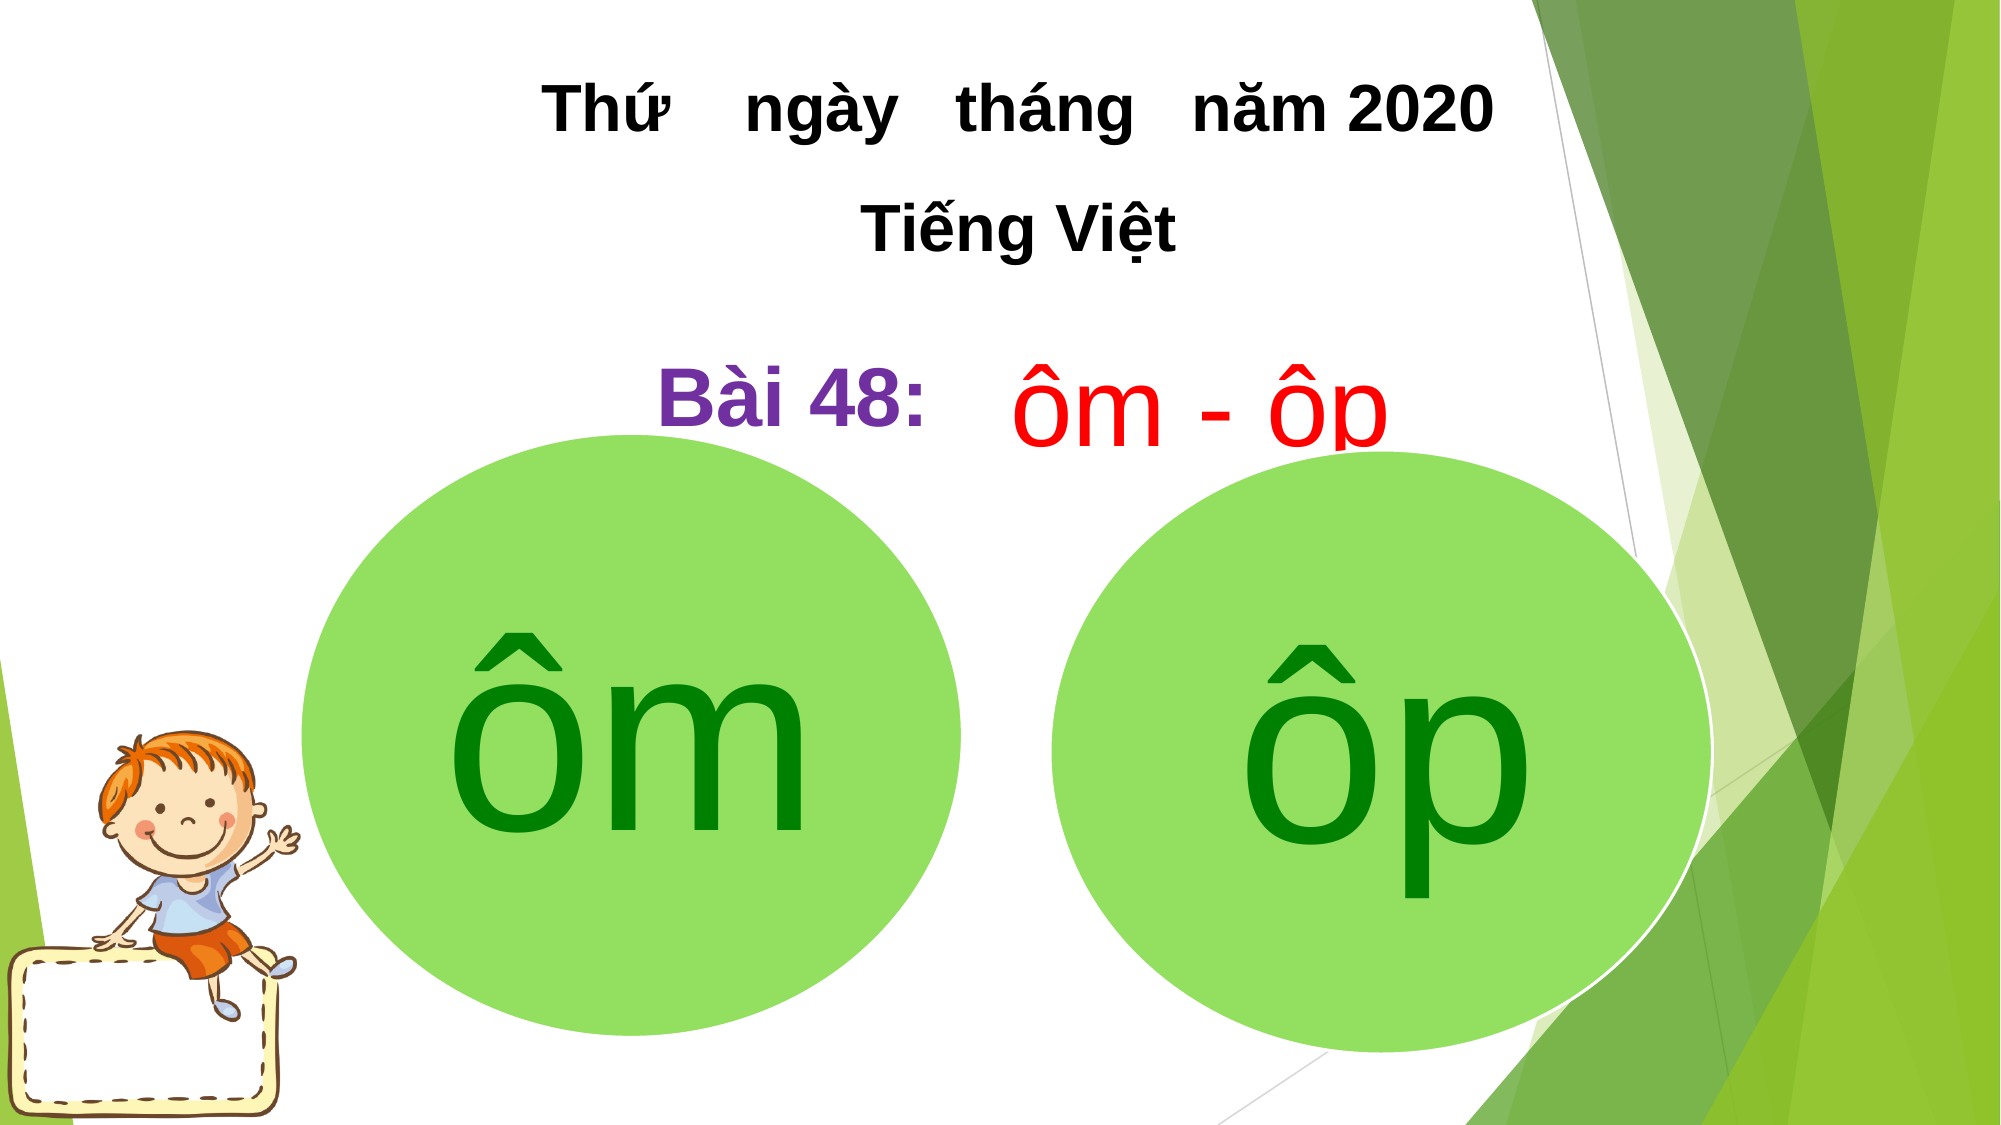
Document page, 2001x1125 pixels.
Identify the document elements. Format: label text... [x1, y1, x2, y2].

text_box Bài 48: [617, 285, 993, 451]
text_box Thứ ngày tháng năm 2020 Tiếng Việt [387, 17, 1650, 273]
picture [0, 724, 355, 1125]
text_box ôm - ôp [927, 259, 1443, 477]
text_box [299, 433, 963, 1038]
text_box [1049, 449, 1713, 1055]
